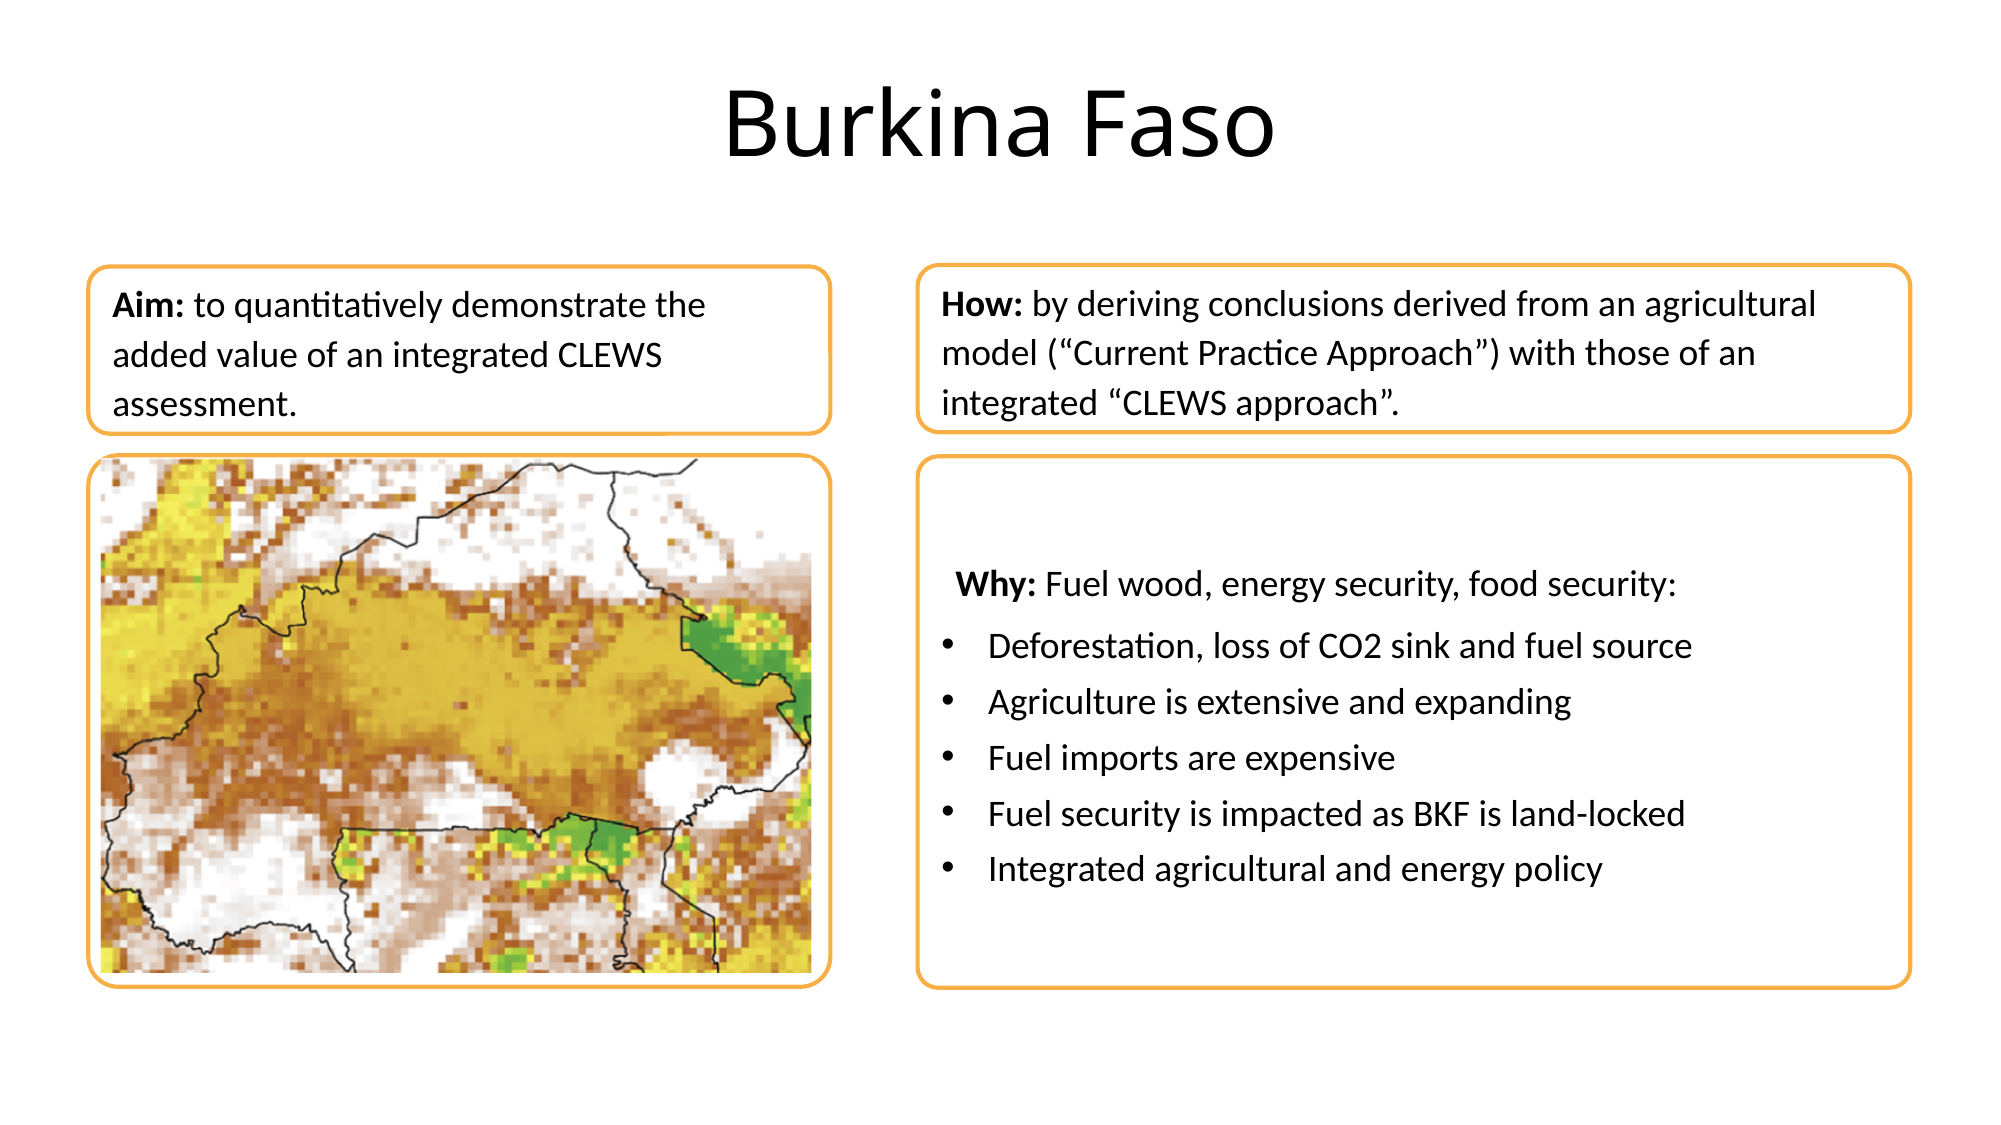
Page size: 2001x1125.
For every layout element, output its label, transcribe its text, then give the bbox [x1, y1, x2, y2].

text_box How: by deriving conclusions derived from an agricultural model (“Current Practice Approach”) with those of an integrated “CLEWS approach”. [917, 264, 1911, 433]
text_box Aim: to quantitatively demonstrate the added value of an integrated CLEWS assessment. [88, 266, 831, 434]
text_box Burkina Faso [284, 7, 1716, 184]
text_box Why: Fuel wood, energy security, food security: Deforestation, loss of CO2 sink and fuel source Agriculture is extensive and expanding Fuel imports are expensive Fuel security is impacted as BKF is land-locked Integrated agricultural and energy policy [917, 456, 1911, 988]
text_box Where: Burkina Faso [88, 455, 831, 987]
picture [100, 458, 812, 973]
